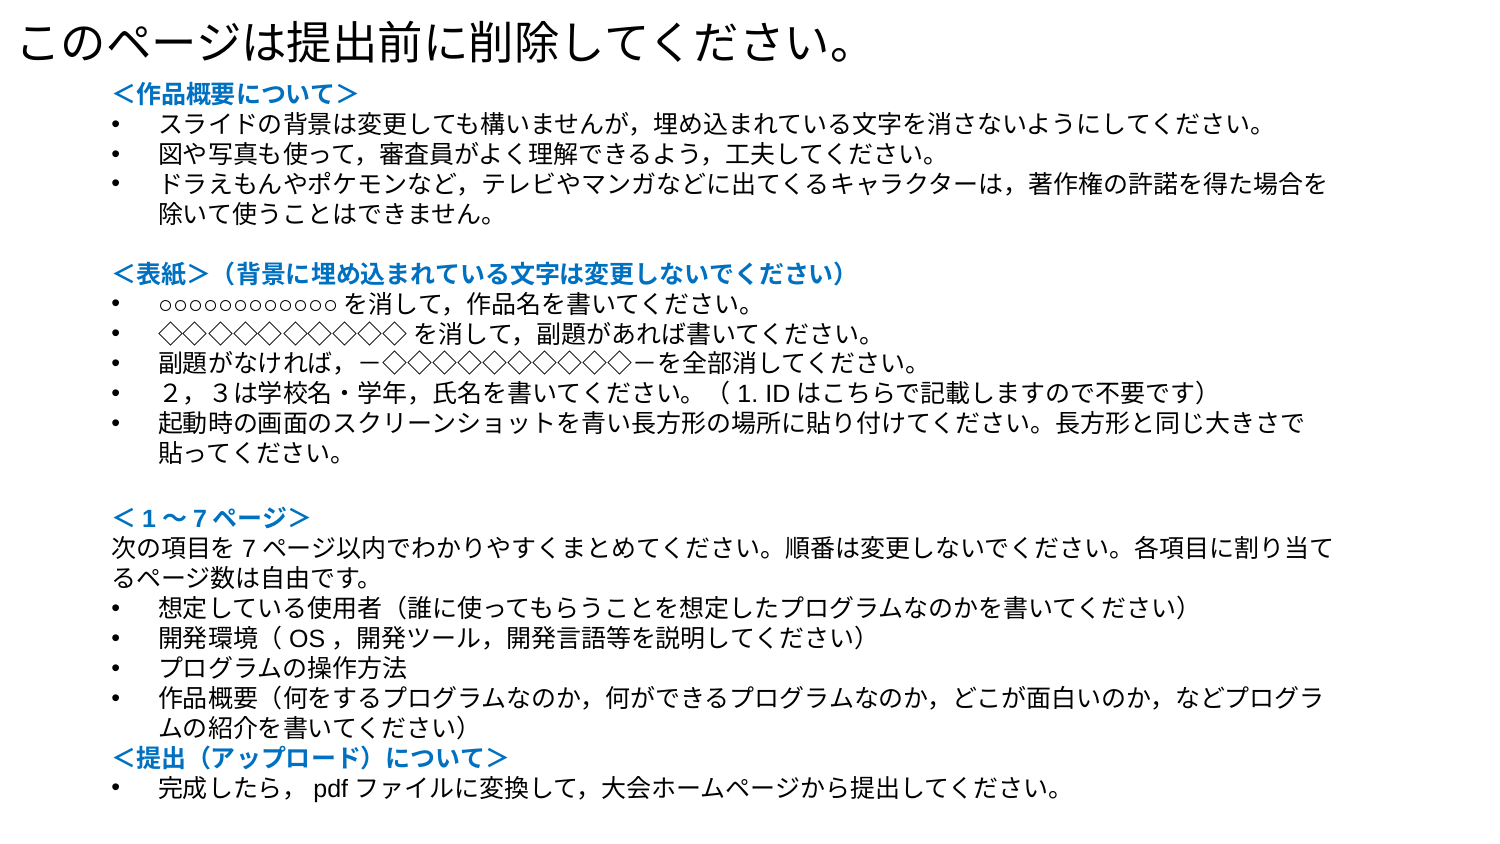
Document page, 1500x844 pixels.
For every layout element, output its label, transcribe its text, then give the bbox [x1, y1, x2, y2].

text_box ＜作品概要について＞ スライドの背景は変更しても構いませんが，埋め込まれている文字を消さないようにしてください。 図や写真も使って，審査員がよく理解できるよう，工夫してください。 ドラえもんやポケモンなど，テレビやマンガなどに出てくるキャラクターは，著作権の許諾を得た場合を除いて使うことはできません。 ＜表紙＞（背景に埋め込まれている文字は変更しないでください） ○○○○○○○○○○○○を消して，作品名を書いてください。 ◇◇◇◇◇◇◇◇◇◇を消して，副題があれば書いてください。 副題がなければ，－◇◇◇◇◇◇◇◇◇◇－を全部消してください。 ２，３は学校名・学年，氏名を書いてください。（1. IDはこちらで記載しますので不要です） 起動時の画面のスクリーンショットを青い長方形の場所に貼り付けてください。長方形と同じ大きさで貼ってください。 ＜1～7ページ＞ 次の項目を7ページ以内でわかりやすくまとめてください。順番は変更しないでください。各項目に割り当てるページ数は自由です。 想定している使用者（誰に使ってもらうことを想定したプログラムなのかを書いてください） 開発環境（OS，開発ツール，開発言語等を説明してください） プログラムの操作方法 作品概要（何をするプログラムなのか，何ができるプログラムなのか，どこが面白いのか，などプログラムの紹介を書いてください） ＜提出（アップロード）について＞ 完成したら，pdfファイルに変換して，大会ホームページから提出してください。 [96, 71, 1353, 810]
title このページは提出前に削除してください。 [0, 0, 1284, 84]
